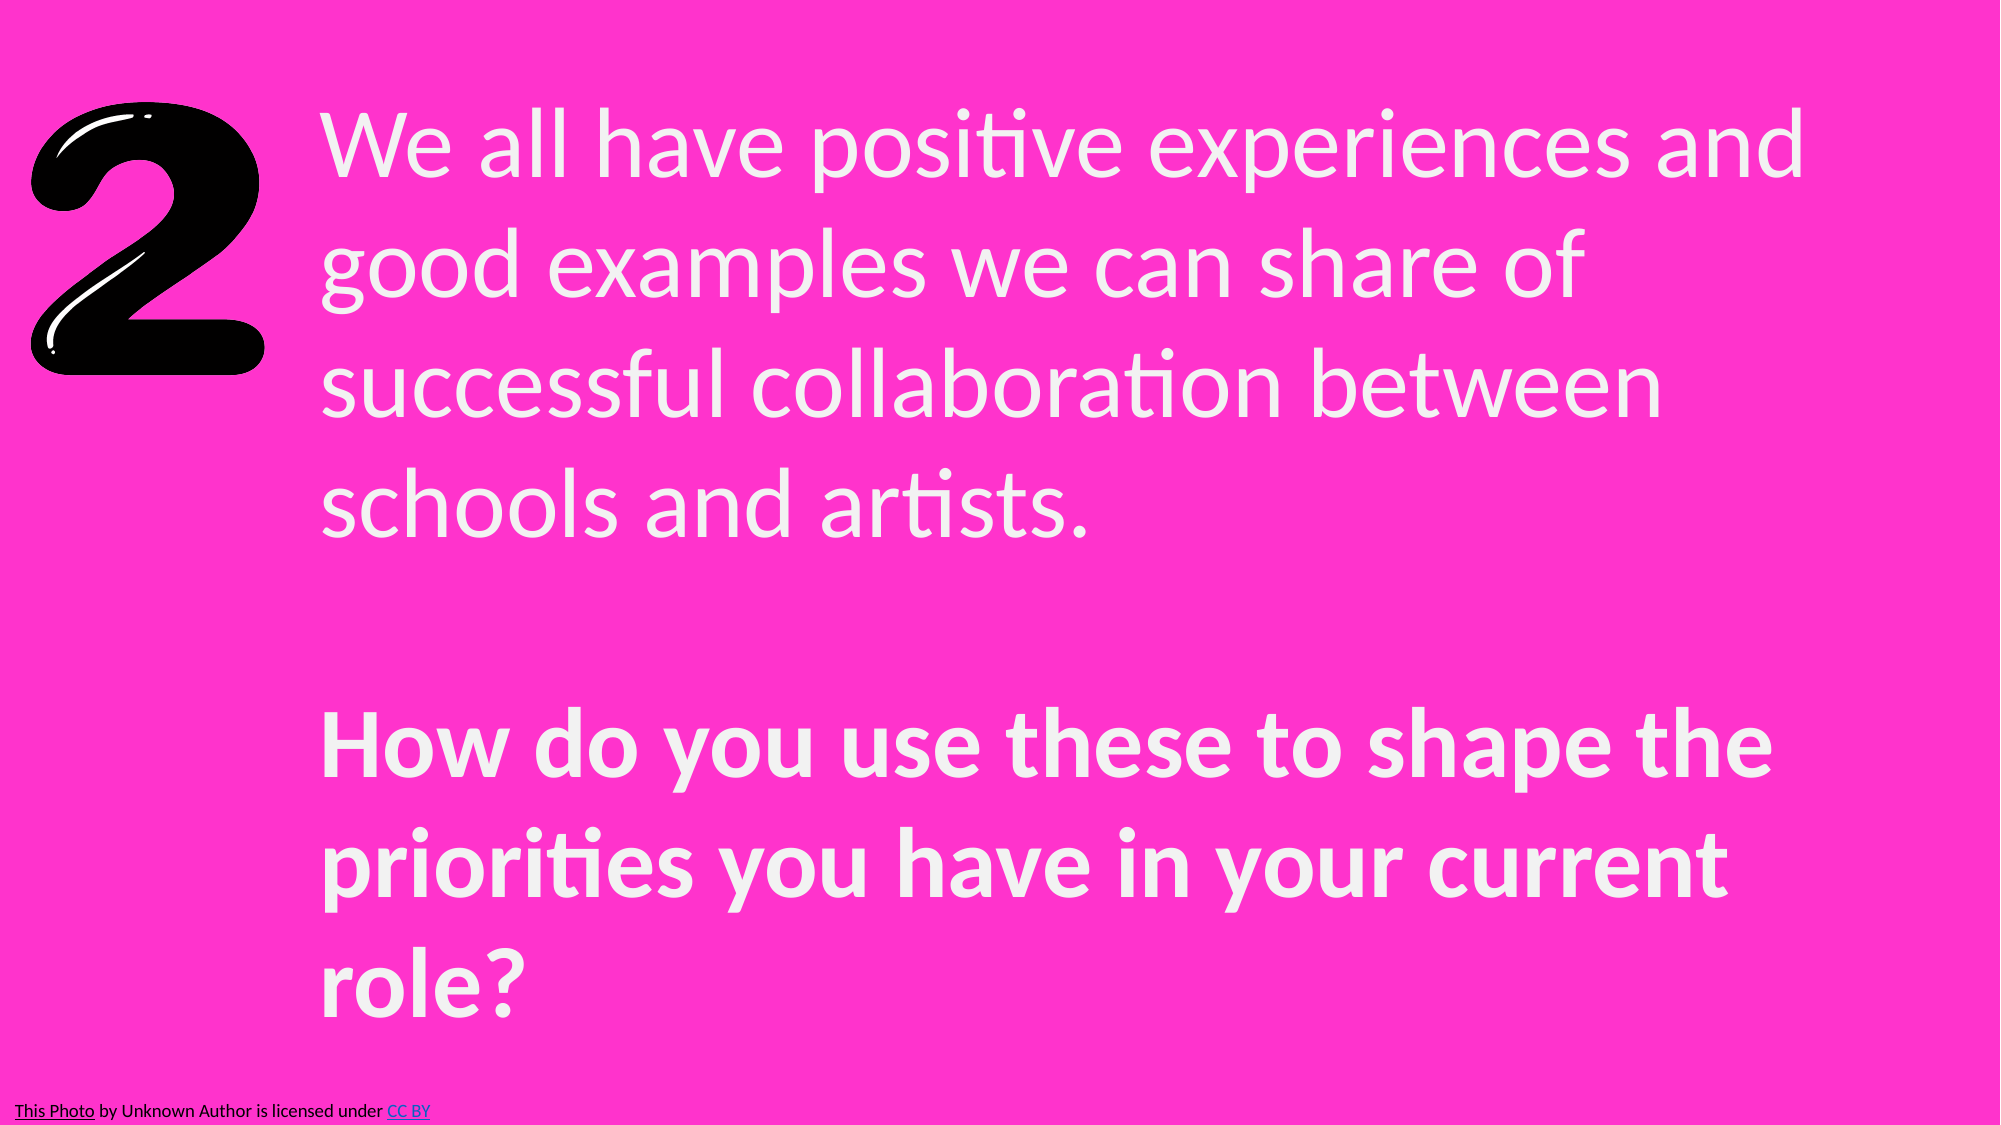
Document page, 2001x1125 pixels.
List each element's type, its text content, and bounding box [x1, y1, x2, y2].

text_box We all have positive experiences and good examples we can share of successful collaboration between schools and artists. How do you use these to shape the priorities you have in your current role? [305, 70, 1963, 1045]
text_box This Photo by Unknown Author is licensed under CC BY [0, 1091, 1042, 1125]
picture [0, 90, 279, 397]
